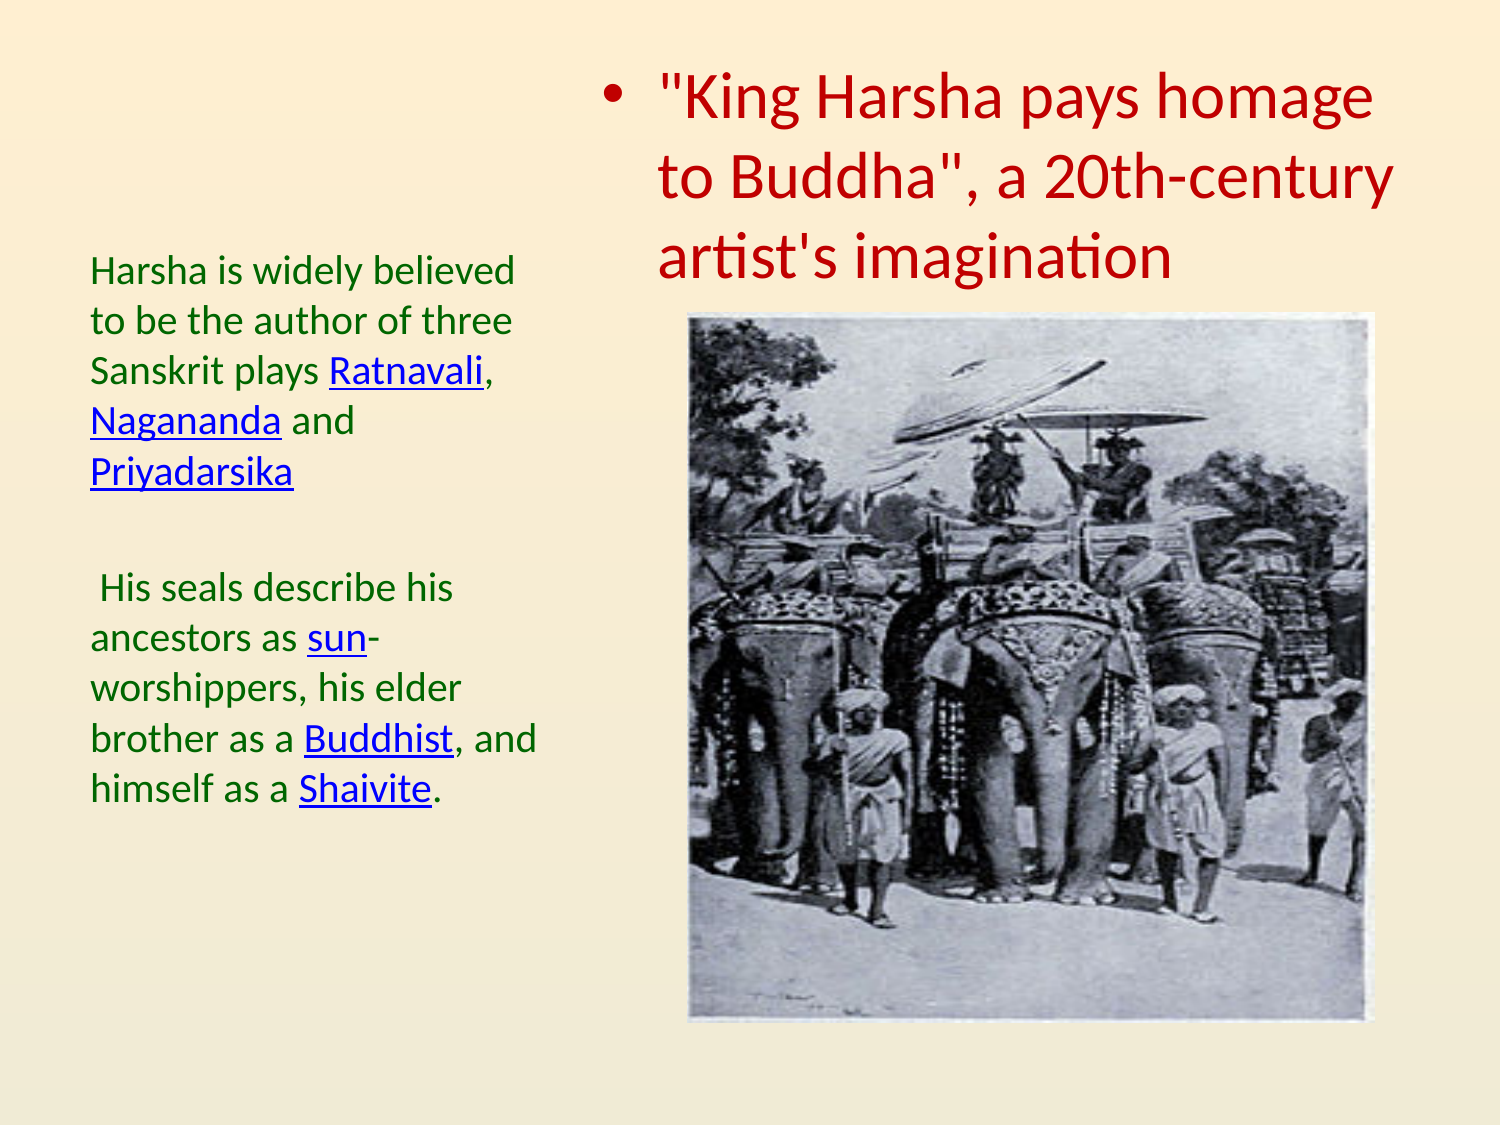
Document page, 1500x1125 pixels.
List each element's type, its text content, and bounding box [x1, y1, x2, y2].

picture [687, 312, 1376, 1024]
list "King Harsha pays homage to Buddha", a 20th-century artist's imagination [586, 44, 1425, 1005]
list Harsha is widely believed to be the author of three Sanskrit plays Ratnavali, Nagananda and Priyadarsika His seals describe his ancestors as sun-worshippers, his elder brother as a Buddhist, and himself as a Shaivite. [75, 235, 569, 1005]
